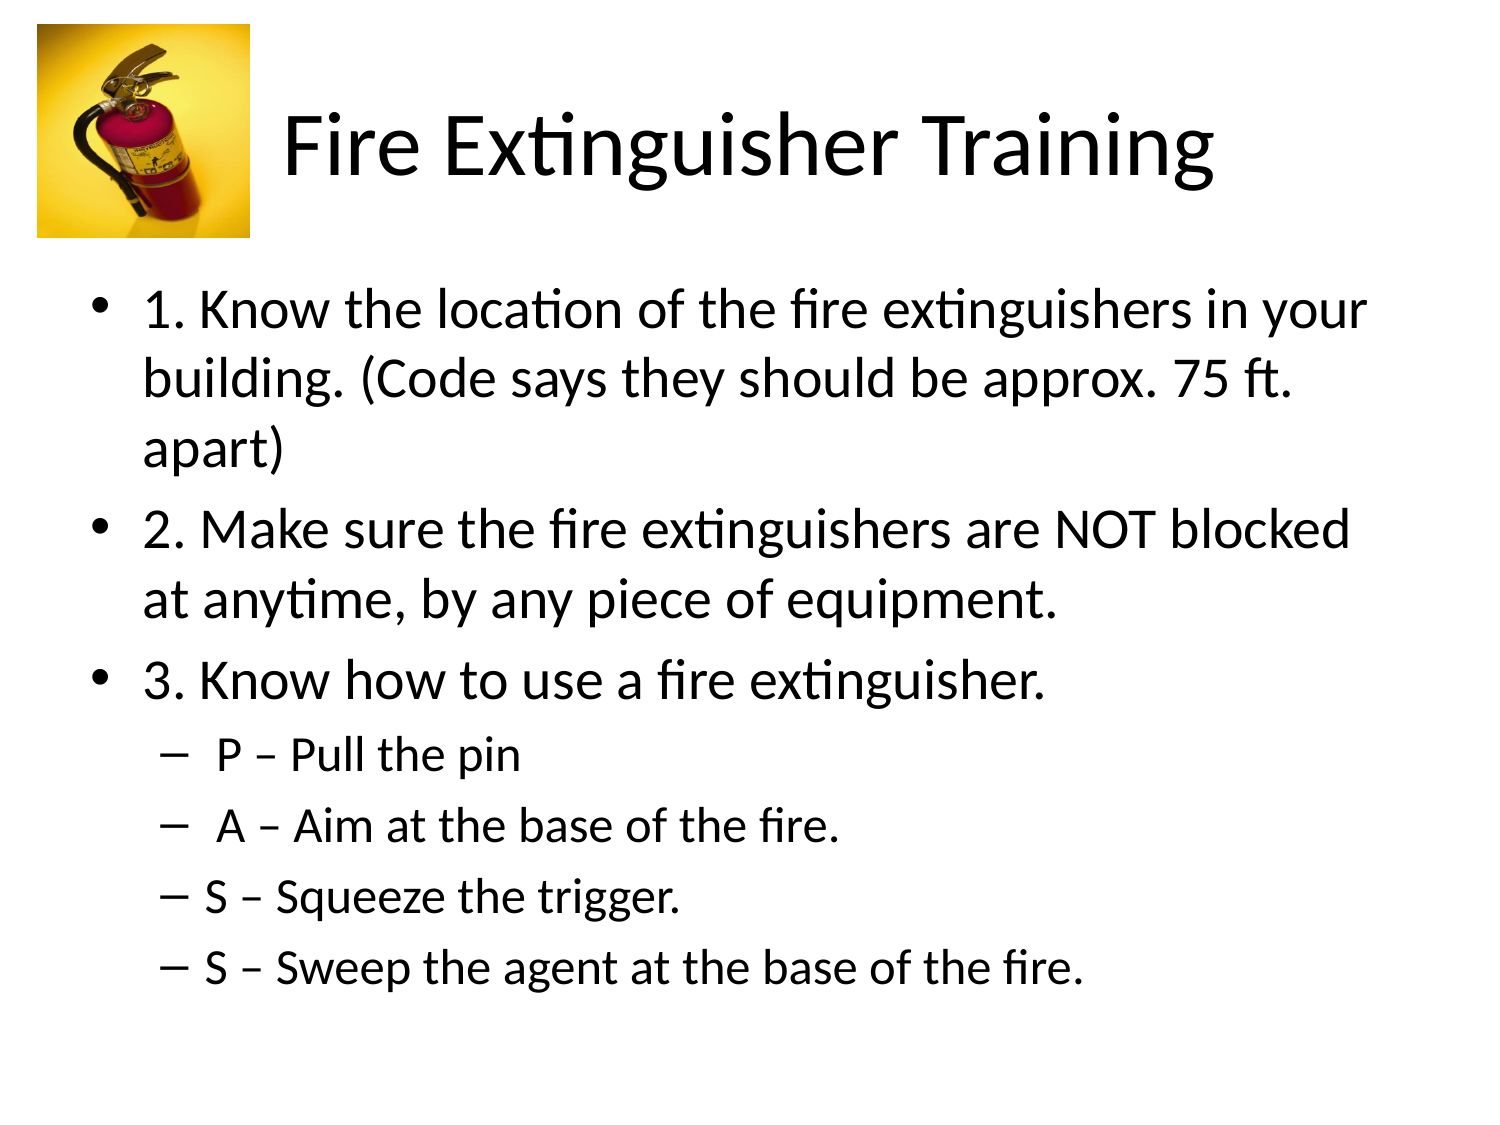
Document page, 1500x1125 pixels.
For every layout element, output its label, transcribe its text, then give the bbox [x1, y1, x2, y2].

list 1. Know the location of the fire extinguishers in your building. (Code says they should be approx. 75 ft. apart) 2. Make sure the fire extinguishers are NOT blocked at anytime, by any piece of equipment. 3. Know how to use a fire extinguisher. P – Pull the pin A – Aim at the base of the fire. S – Squeeze the trigger. S – Sweep the agent at the base of the fire. [75, 262, 1425, 1005]
picture [37, 24, 251, 238]
title Fire Extinguisher Training [254, 45, 1425, 233]
